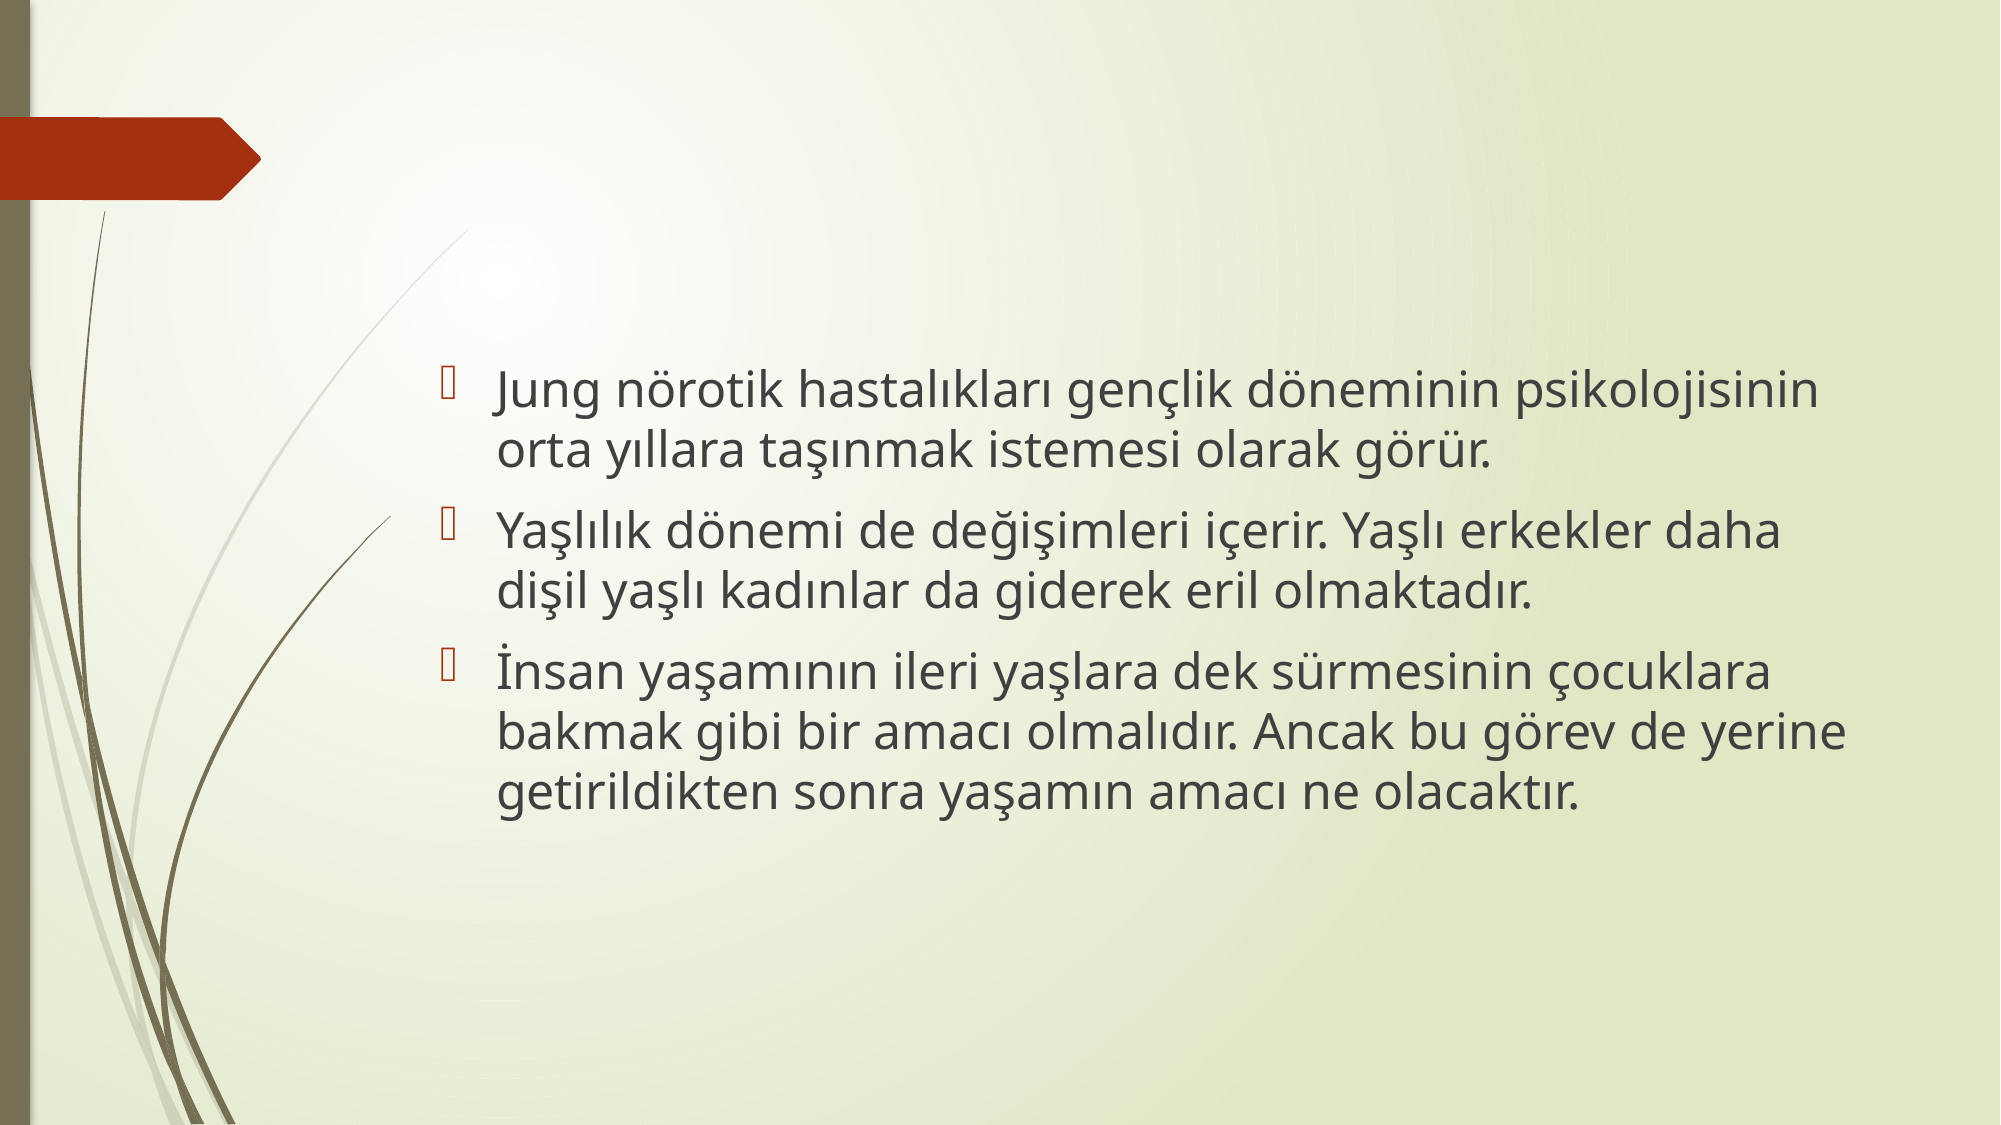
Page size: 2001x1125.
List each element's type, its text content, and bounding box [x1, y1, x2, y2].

list Jung nörotik hastalıkları gençlik döneminin psikolojisinin orta yıllara taşınmak istemesi olarak görür. Yaşlılık dönemi de değişimleri içerir. Yaşlı erkekler daha dişil yaşlı kadınlar da giderek eril olmaktadır. İnsan yaşamının ileri yaşlara dek sürmesinin çocuklara bakmak gibi bir amacı olmalıdır. Ancak bu görev de yerine getirildikten sonra yaşamın amacı ne olacaktır. [424, 350, 1888, 970]
